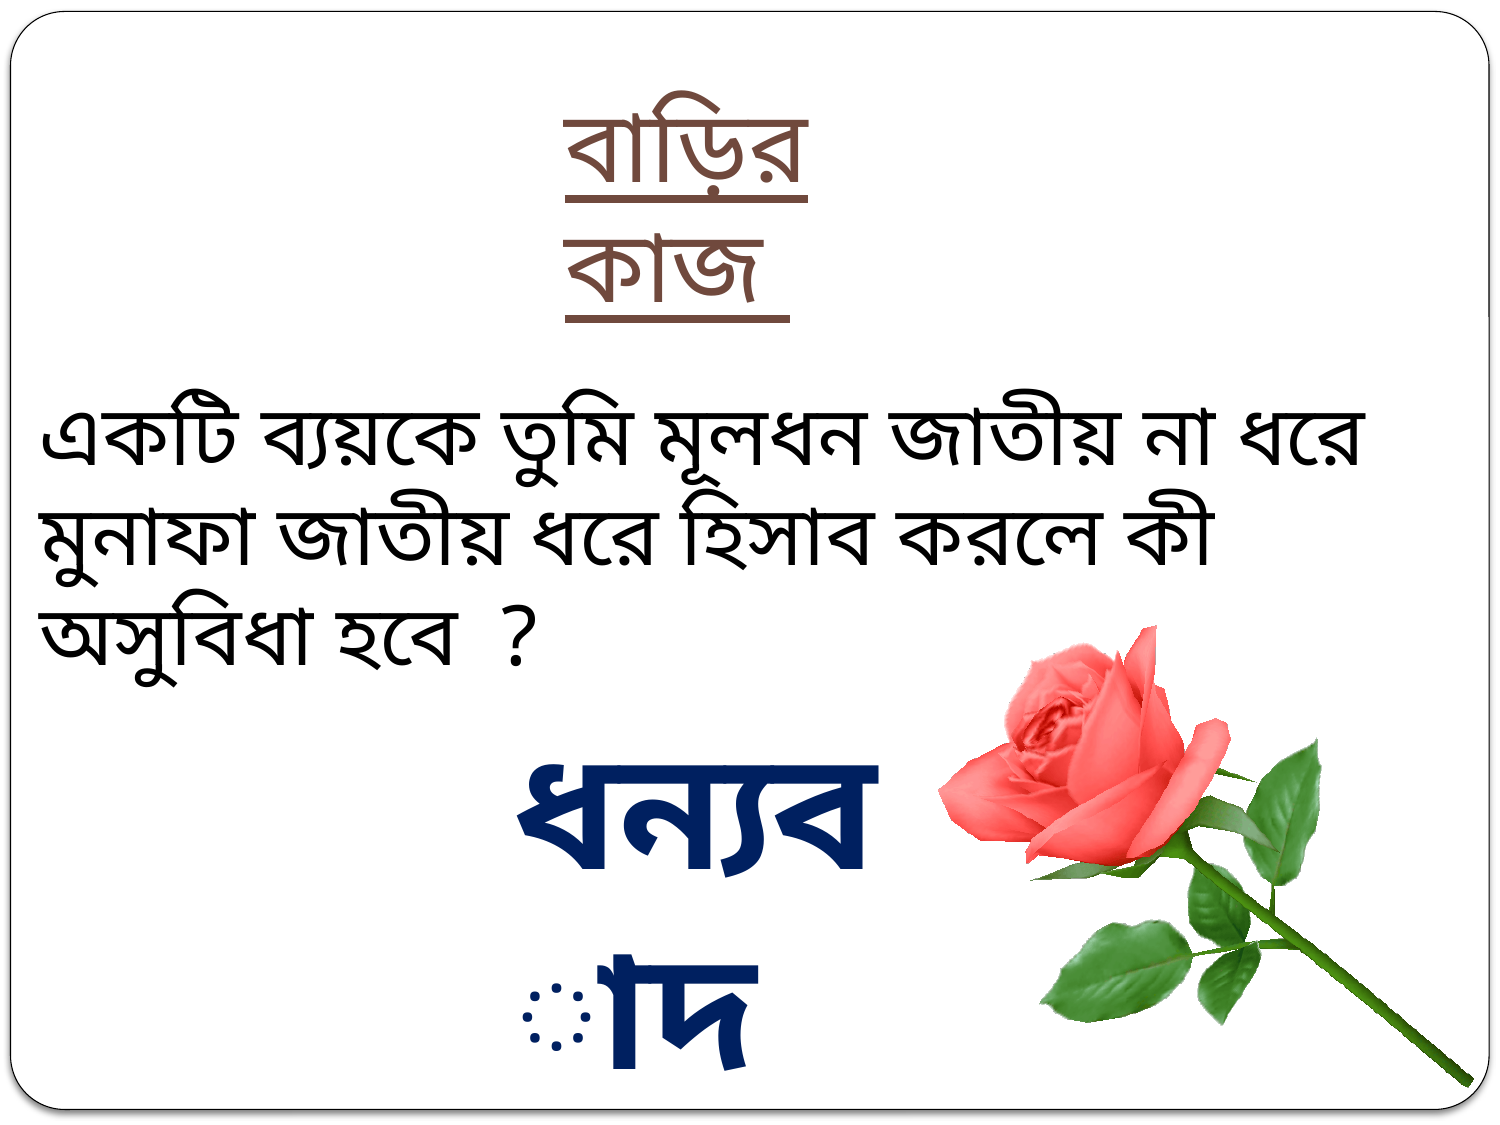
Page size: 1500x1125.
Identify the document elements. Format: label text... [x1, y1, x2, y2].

text_box বাড়ির কাজ [549, 75, 938, 375]
text_box একটি ব্যয়কে তুমি মূলধন জাতীয় না ধরে মুনাফা জাতীয় ধরে হিসাব করলে কী অসুবিধা হবে ? [24, 375, 1500, 690]
picture [937, 624, 1476, 1088]
text_box ধন্যবাদ [499, 695, 938, 1110]
